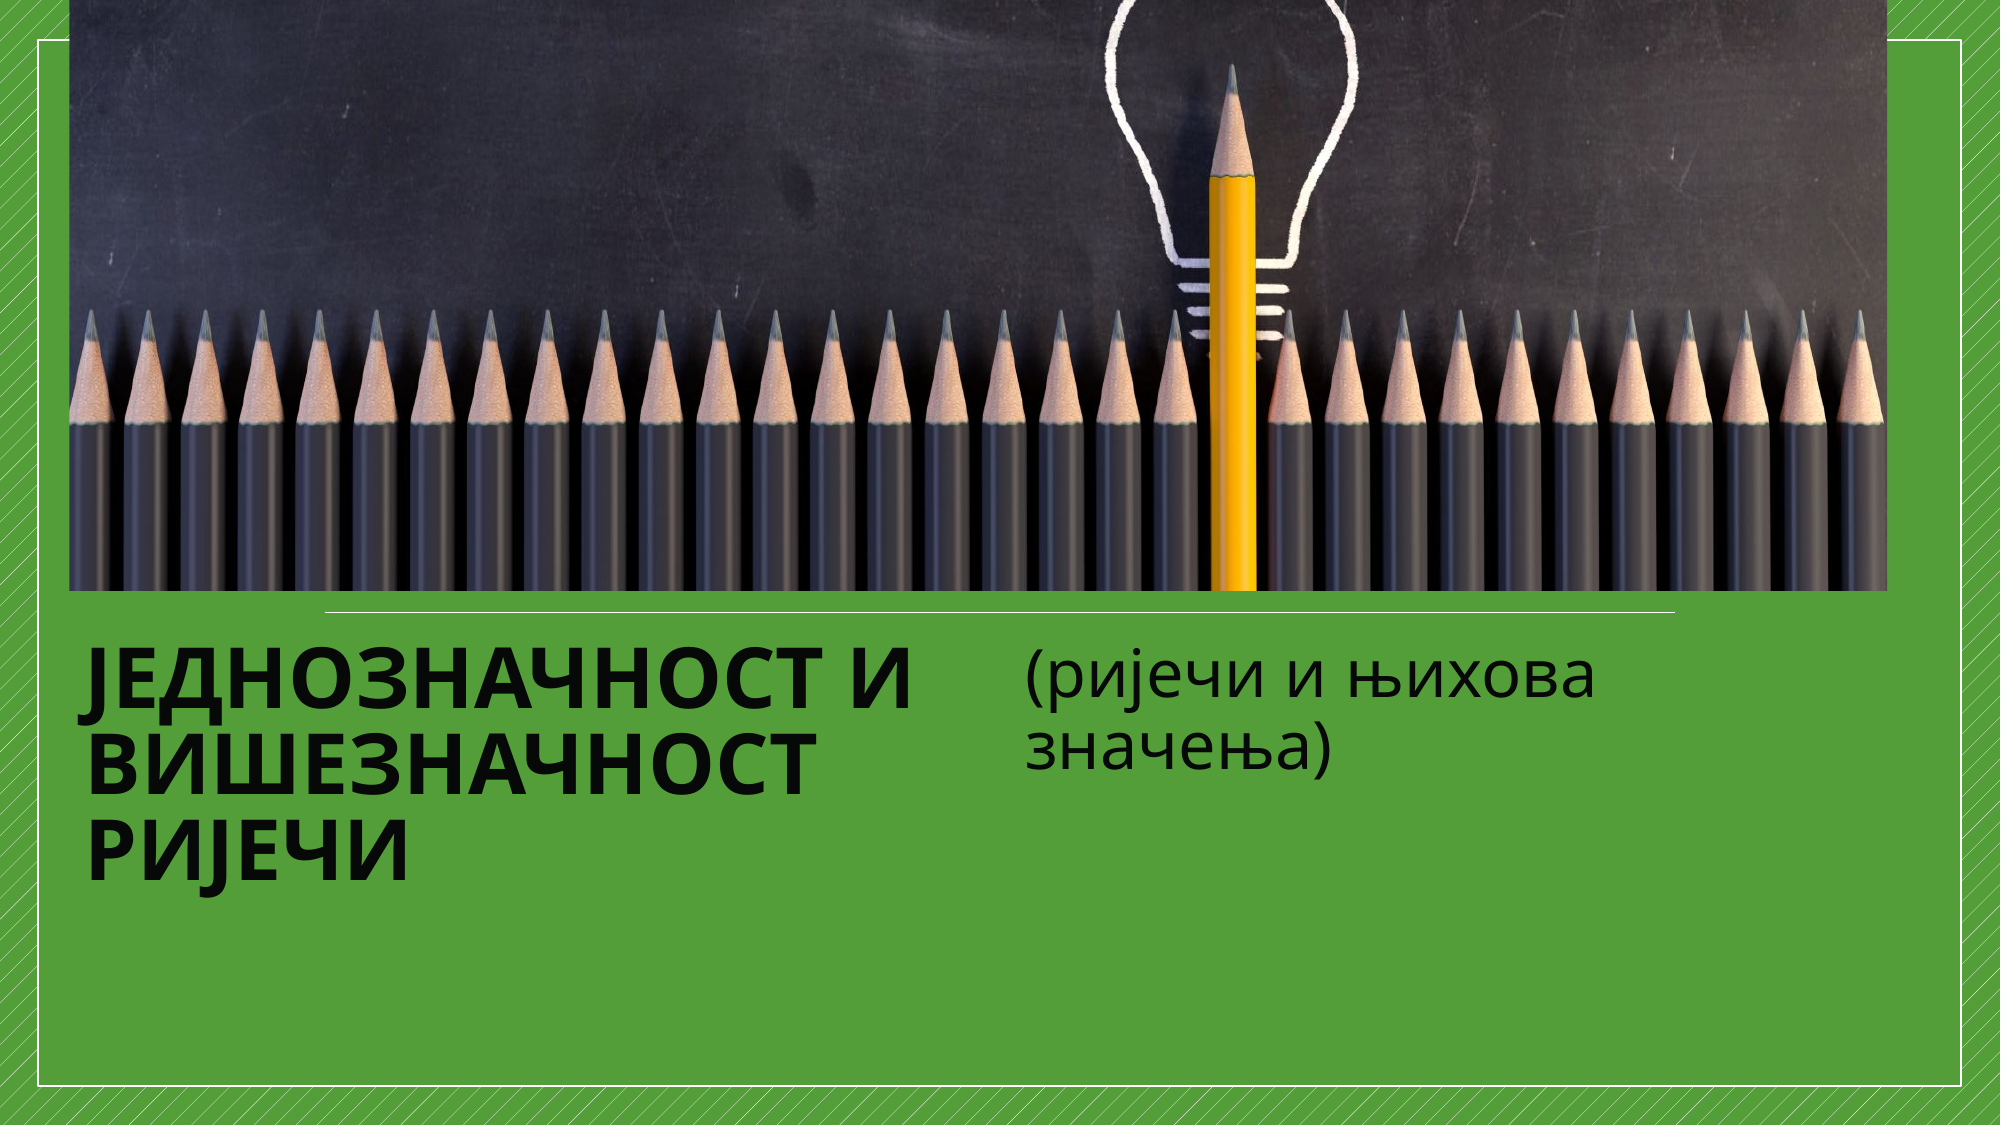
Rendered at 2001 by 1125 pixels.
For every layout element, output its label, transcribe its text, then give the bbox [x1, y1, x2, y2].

subtitle (ријечи и њихова значења) [1009, 632, 1781, 987]
picture [68, 0, 1888, 591]
title ЈЕДНОЗНАЧНОСТ И ВИШЕЗНАЧНОСТ РИЈЕЧИ [69, 632, 936, 987]
